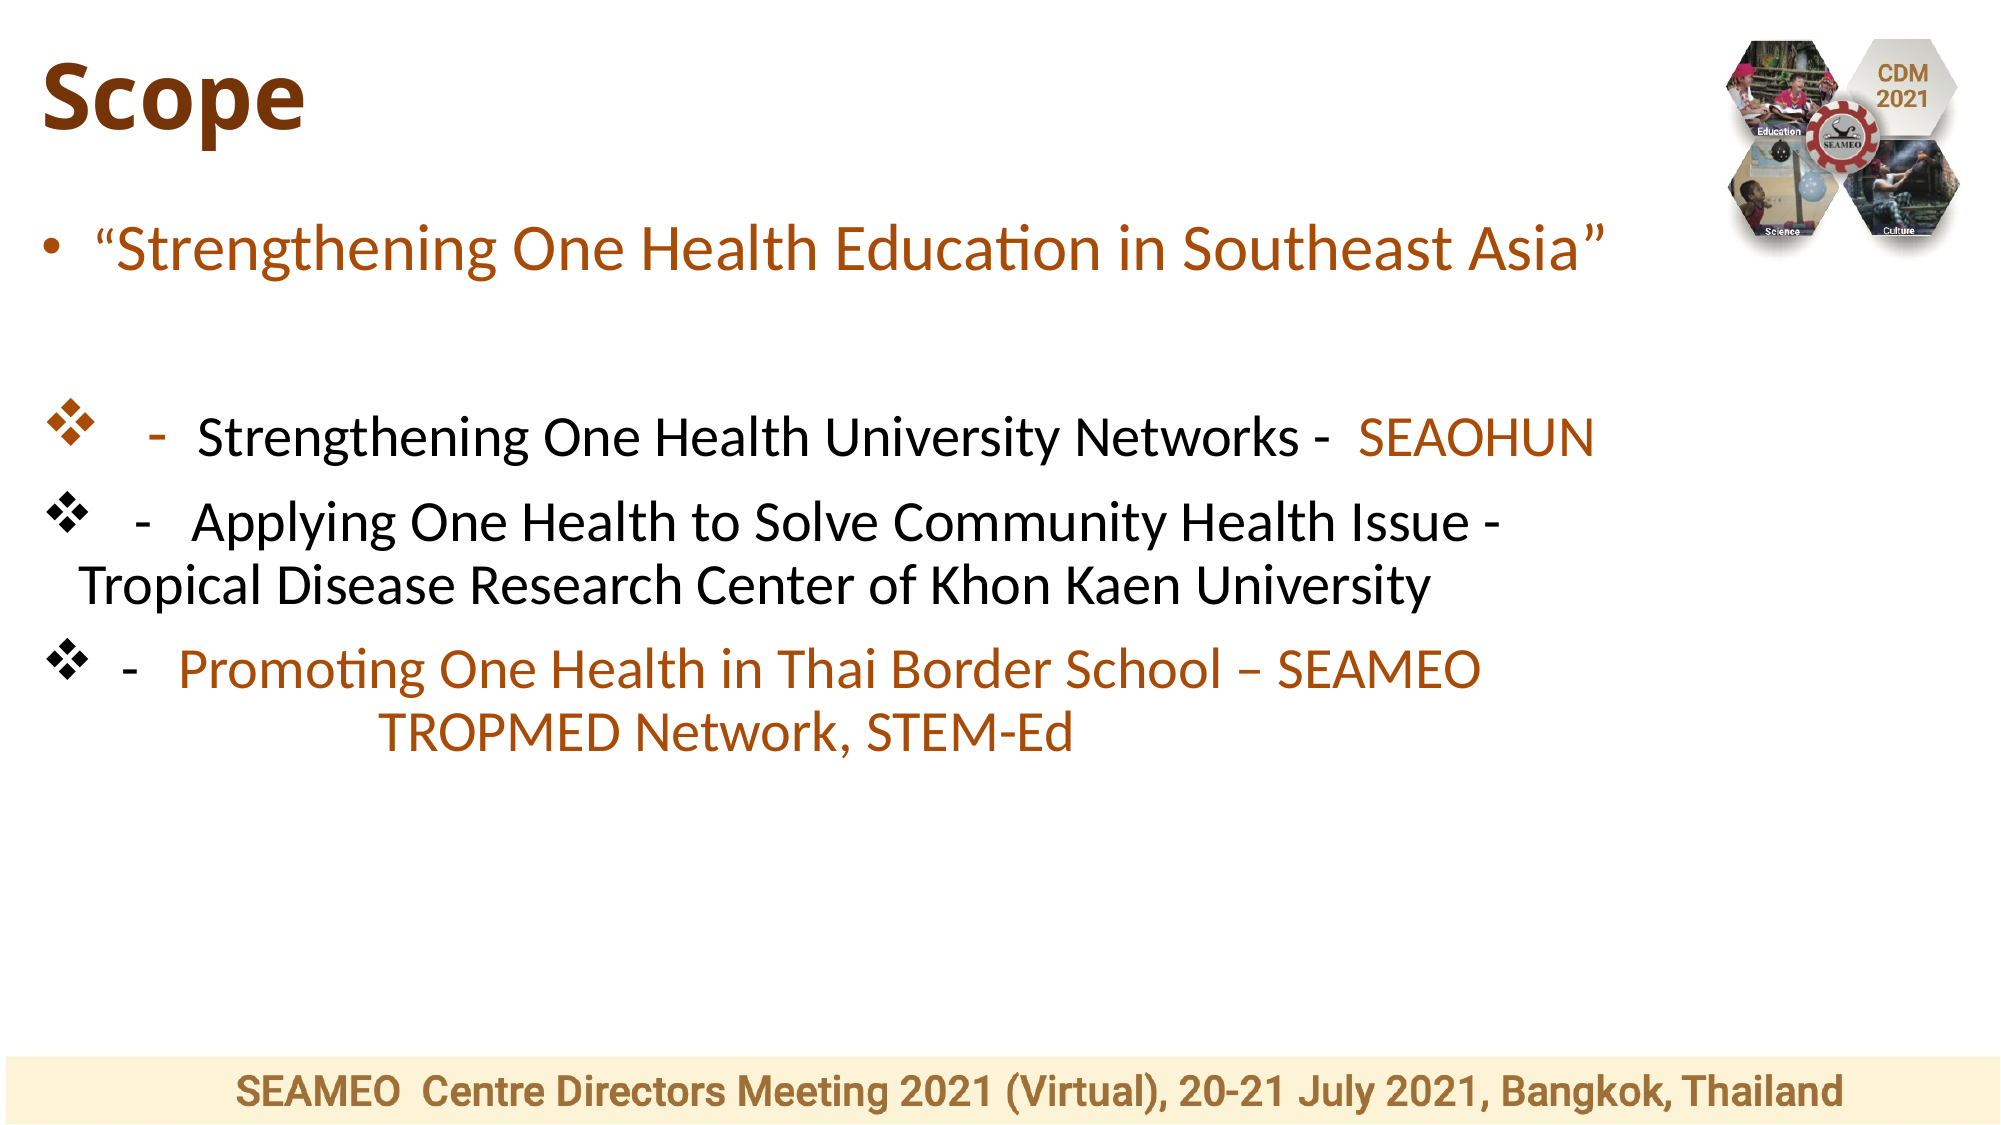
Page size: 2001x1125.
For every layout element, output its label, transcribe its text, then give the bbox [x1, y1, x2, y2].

picture [0, 0, 2001, 1125]
list “Strengthening One Health Education in Southeast Asia” - Strengthening One Health University Networks - SEAOHUN - Applying One Health to Solve Community Health Issue - Tropical Disease Research Center of Khon Kaen University - Promoting One Health in Thai Border School – SEAMEO TROPMED Network, STEM-Ed [26, 205, 1714, 920]
title Scope [26, 41, 1714, 159]
